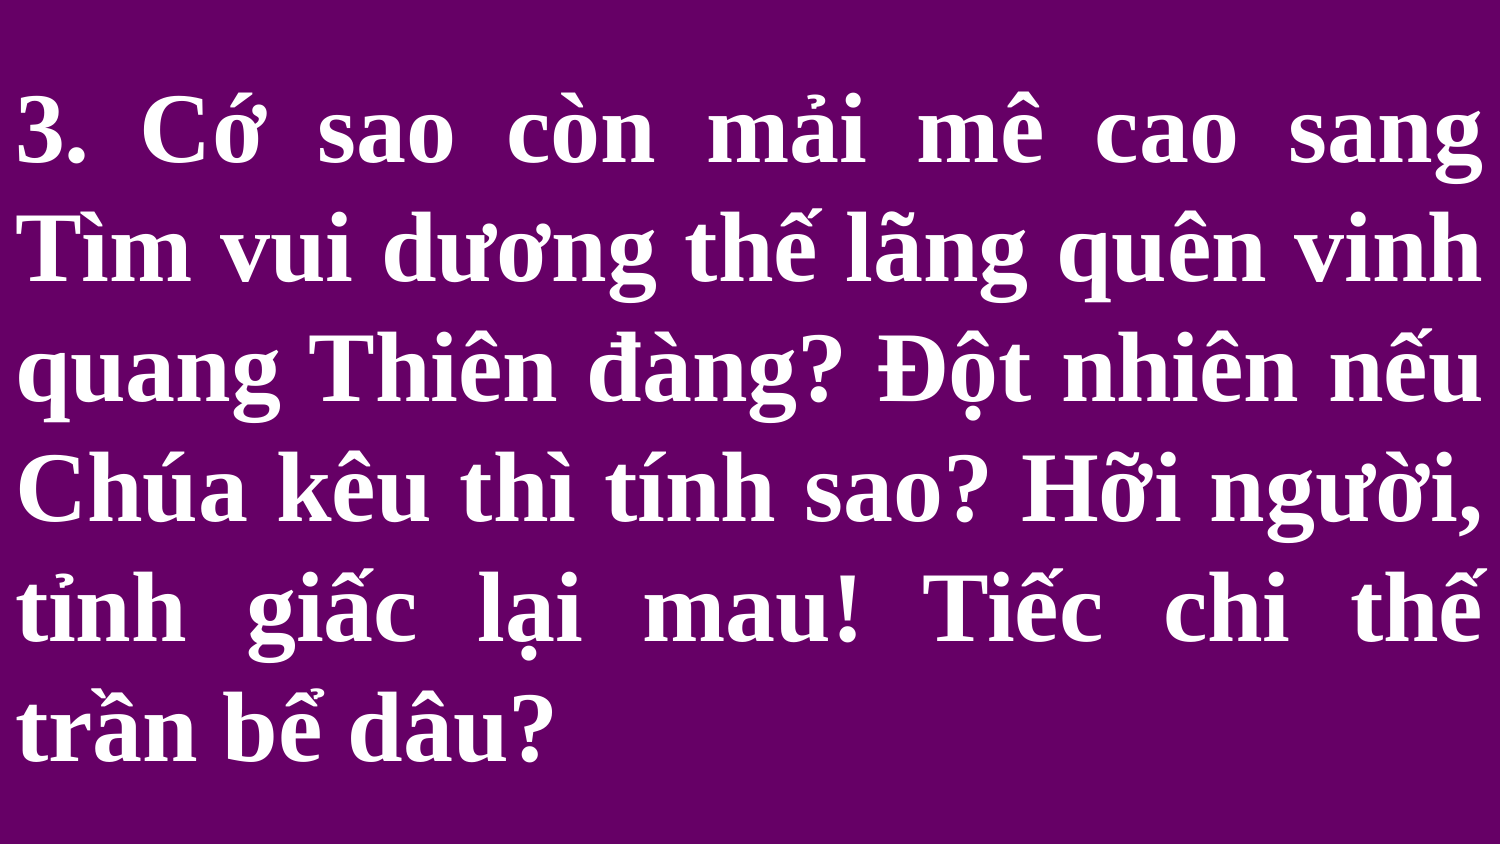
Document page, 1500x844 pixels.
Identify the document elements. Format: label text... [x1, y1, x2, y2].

title 3. Cớ sao còn mải mê cao sang Tìm vui dương thế lãng quên vinh quang Thiên đàng? Đột nhiên nếu Chúa kêu thì tính sao? Hỡi người, tỉnh giấc lại mau! Tiếc chi thế trần bể dâu? [0, 0, 1500, 844]
